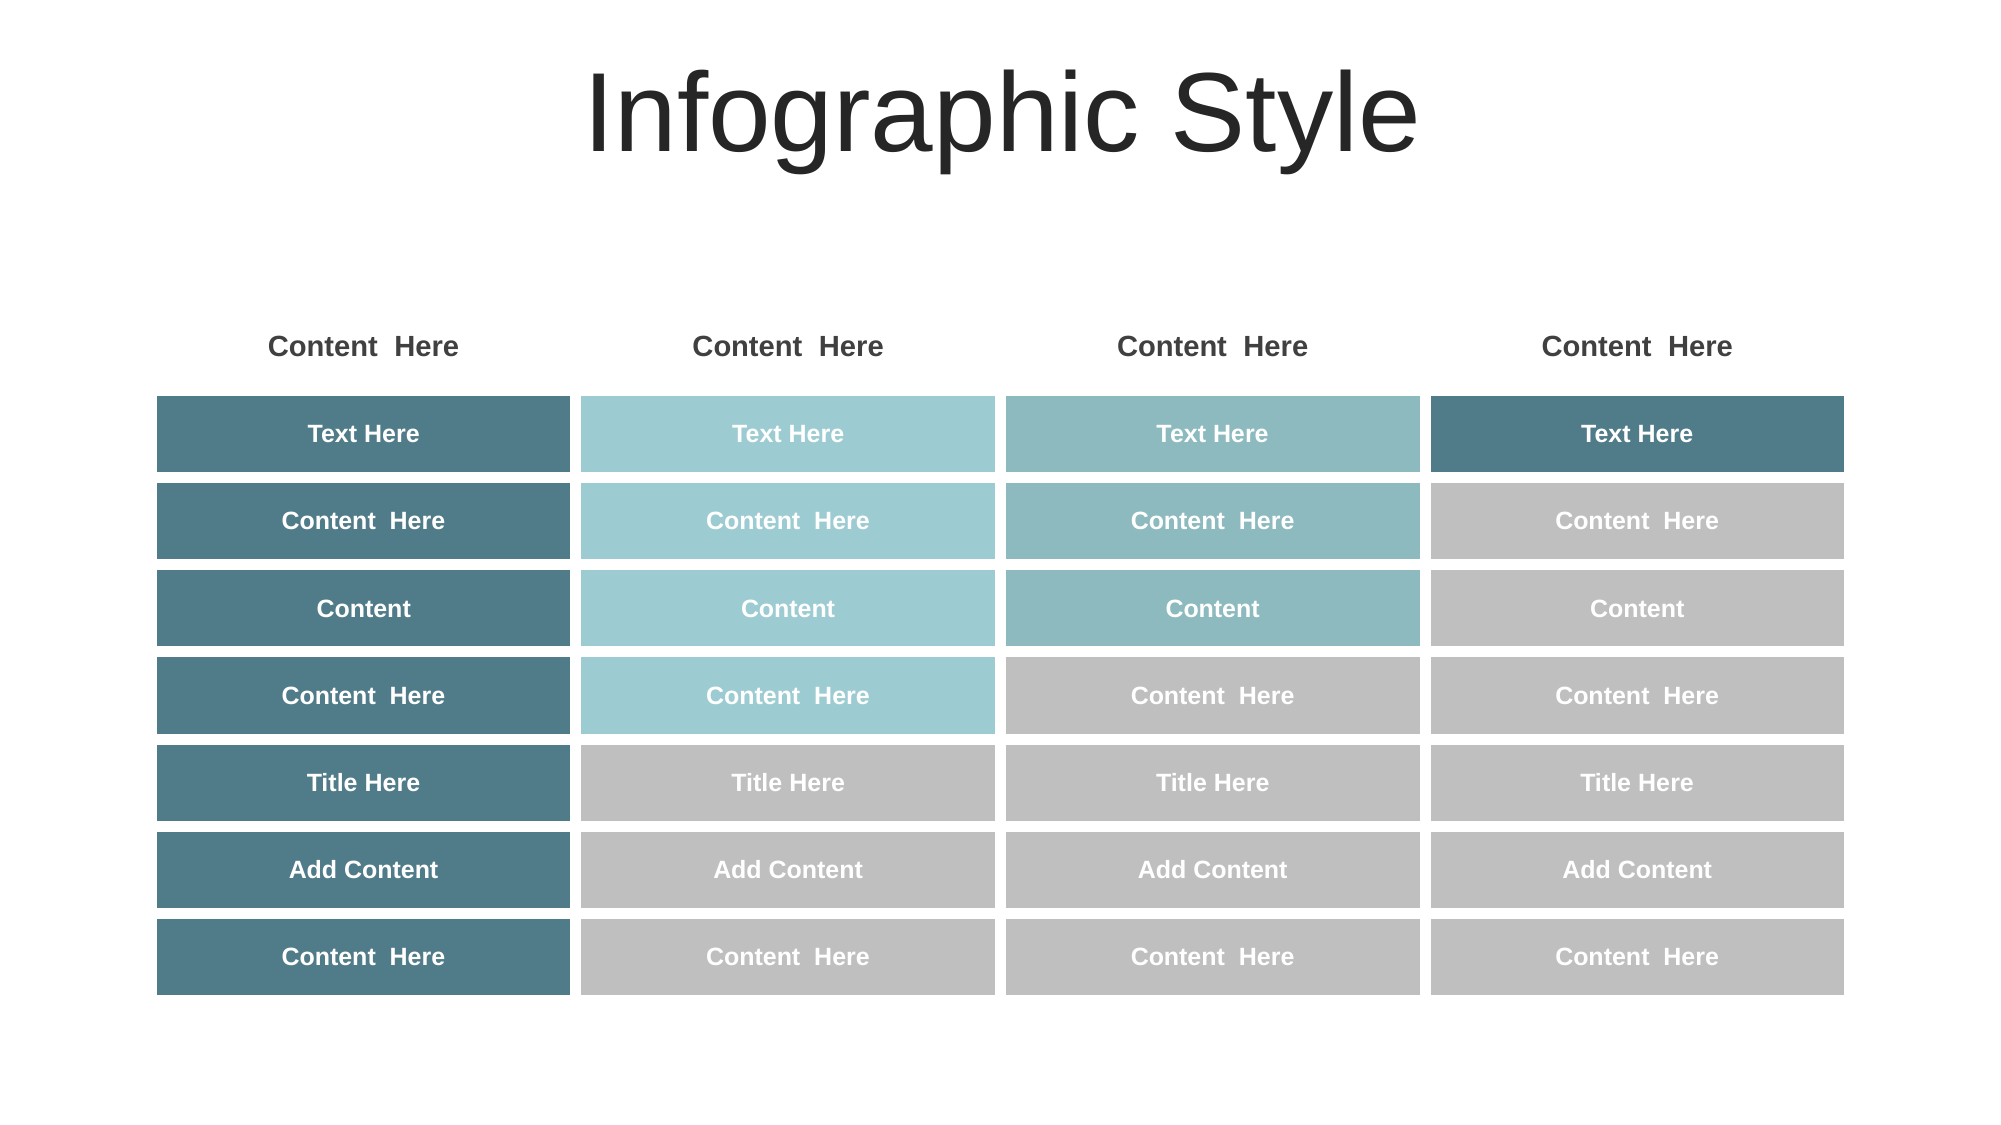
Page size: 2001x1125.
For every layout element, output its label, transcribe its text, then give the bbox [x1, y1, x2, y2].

table_cell Title Here [1431, 745, 1844, 821]
table_cell Title Here [581, 745, 995, 821]
table_cell Text Here [581, 396, 995, 472]
table_cell Content Here [581, 919, 995, 995]
table_cell Content Here [1006, 657, 1420, 734]
table_header Content Here [1006, 308, 1420, 385]
list Infographic Style [53, 55, 1952, 175]
table_cell Content Here [1006, 483, 1420, 559]
table_cell Add Content [1431, 832, 1844, 908]
table_cell Content Here [157, 483, 570, 559]
table_cell Content [1431, 570, 1844, 646]
table_cell Text Here [1431, 396, 1844, 472]
table_cell Content Here [157, 657, 570, 734]
table_cell Title Here [1006, 745, 1420, 821]
table_cell Content Here [581, 483, 995, 559]
table_cell Content [581, 570, 995, 646]
table_cell Content Here [1006, 919, 1420, 995]
table_header Content Here [1431, 308, 1844, 385]
table_cell Content [157, 570, 570, 646]
table_cell Text Here [1006, 396, 1420, 472]
table_cell Content Here [1431, 657, 1844, 734]
table_header Content Here [581, 308, 995, 385]
table_cell Add Content [1006, 832, 1420, 908]
table_cell Content [1006, 570, 1420, 646]
table_cell Add Content [157, 832, 570, 908]
table_cell Add Content [581, 832, 995, 908]
table_header Content Here [157, 308, 570, 385]
table_cell Content Here [581, 657, 995, 734]
table_cell Content Here [157, 919, 570, 995]
table_cell Content Here [1431, 483, 1844, 559]
table_cell Text Here [157, 396, 570, 472]
table_cell Content Here [1431, 919, 1844, 995]
table_cell Title Here [157, 745, 570, 821]
